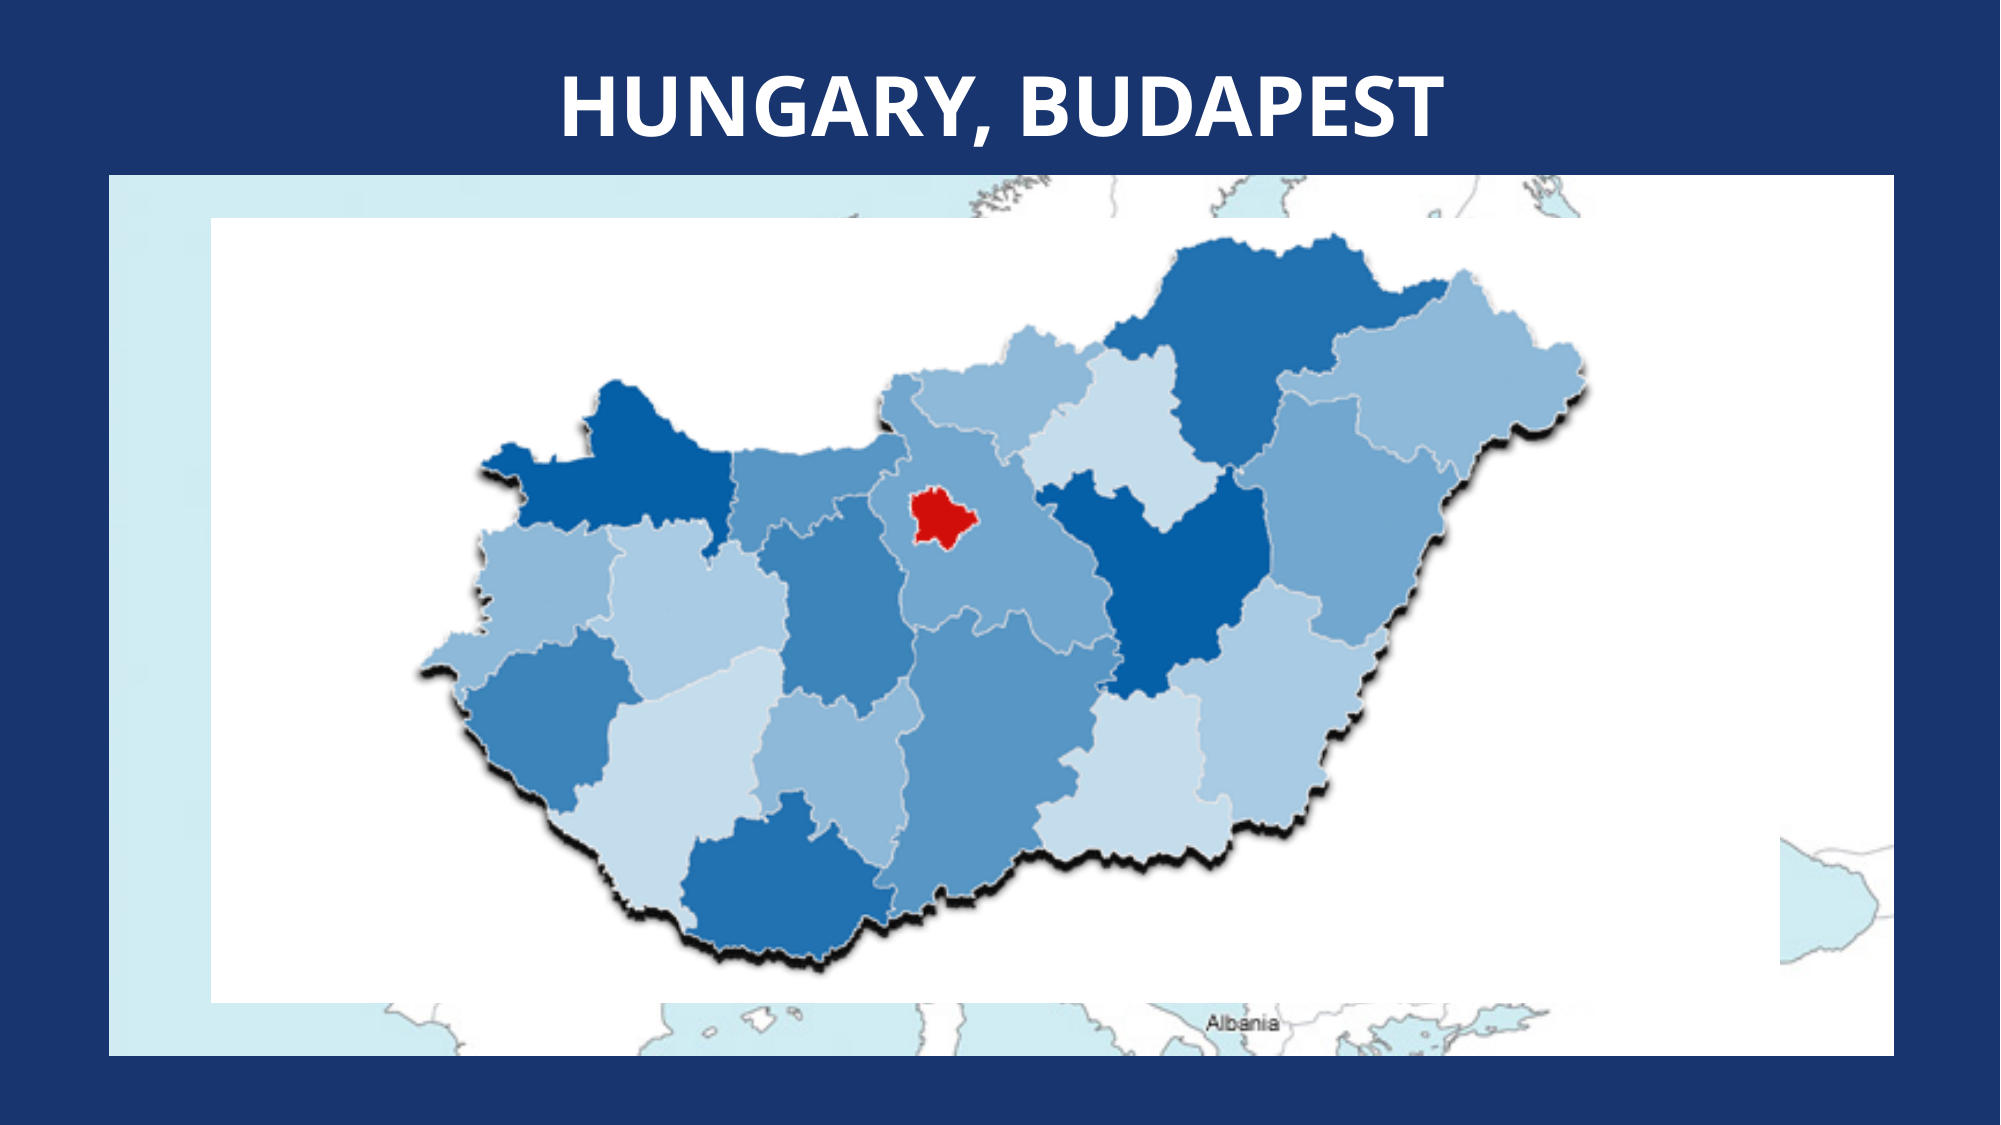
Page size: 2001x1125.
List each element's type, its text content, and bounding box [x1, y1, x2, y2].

text_box HUNGARY, BUDAPEST [3, 0, 2000, 219]
picture [109, 175, 1894, 1056]
